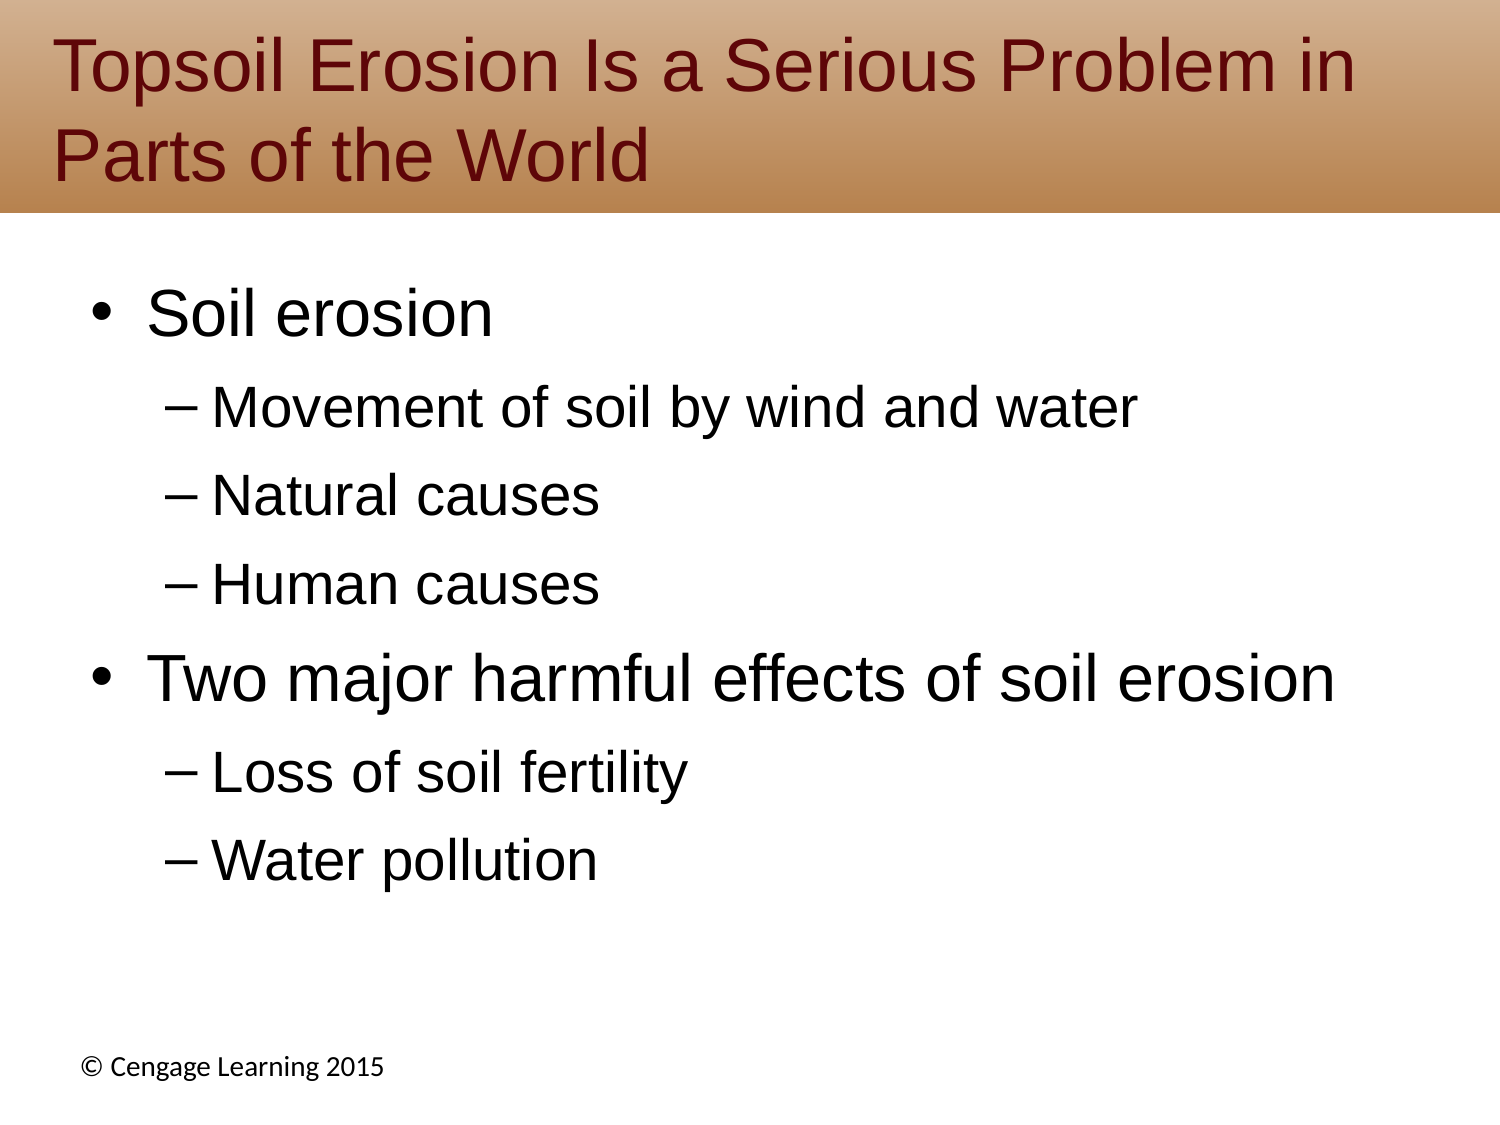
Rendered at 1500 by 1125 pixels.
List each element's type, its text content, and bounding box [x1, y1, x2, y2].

title Topsoil Erosion Is a Serious Problem in Parts of the World [0, 0, 1500, 213]
list Soil erosion Movement of soil by wind and water Natural causes Human causes Two major harmful effects of soil erosion Loss of soil fertility Water pollution [74, 262, 1426, 1101]
